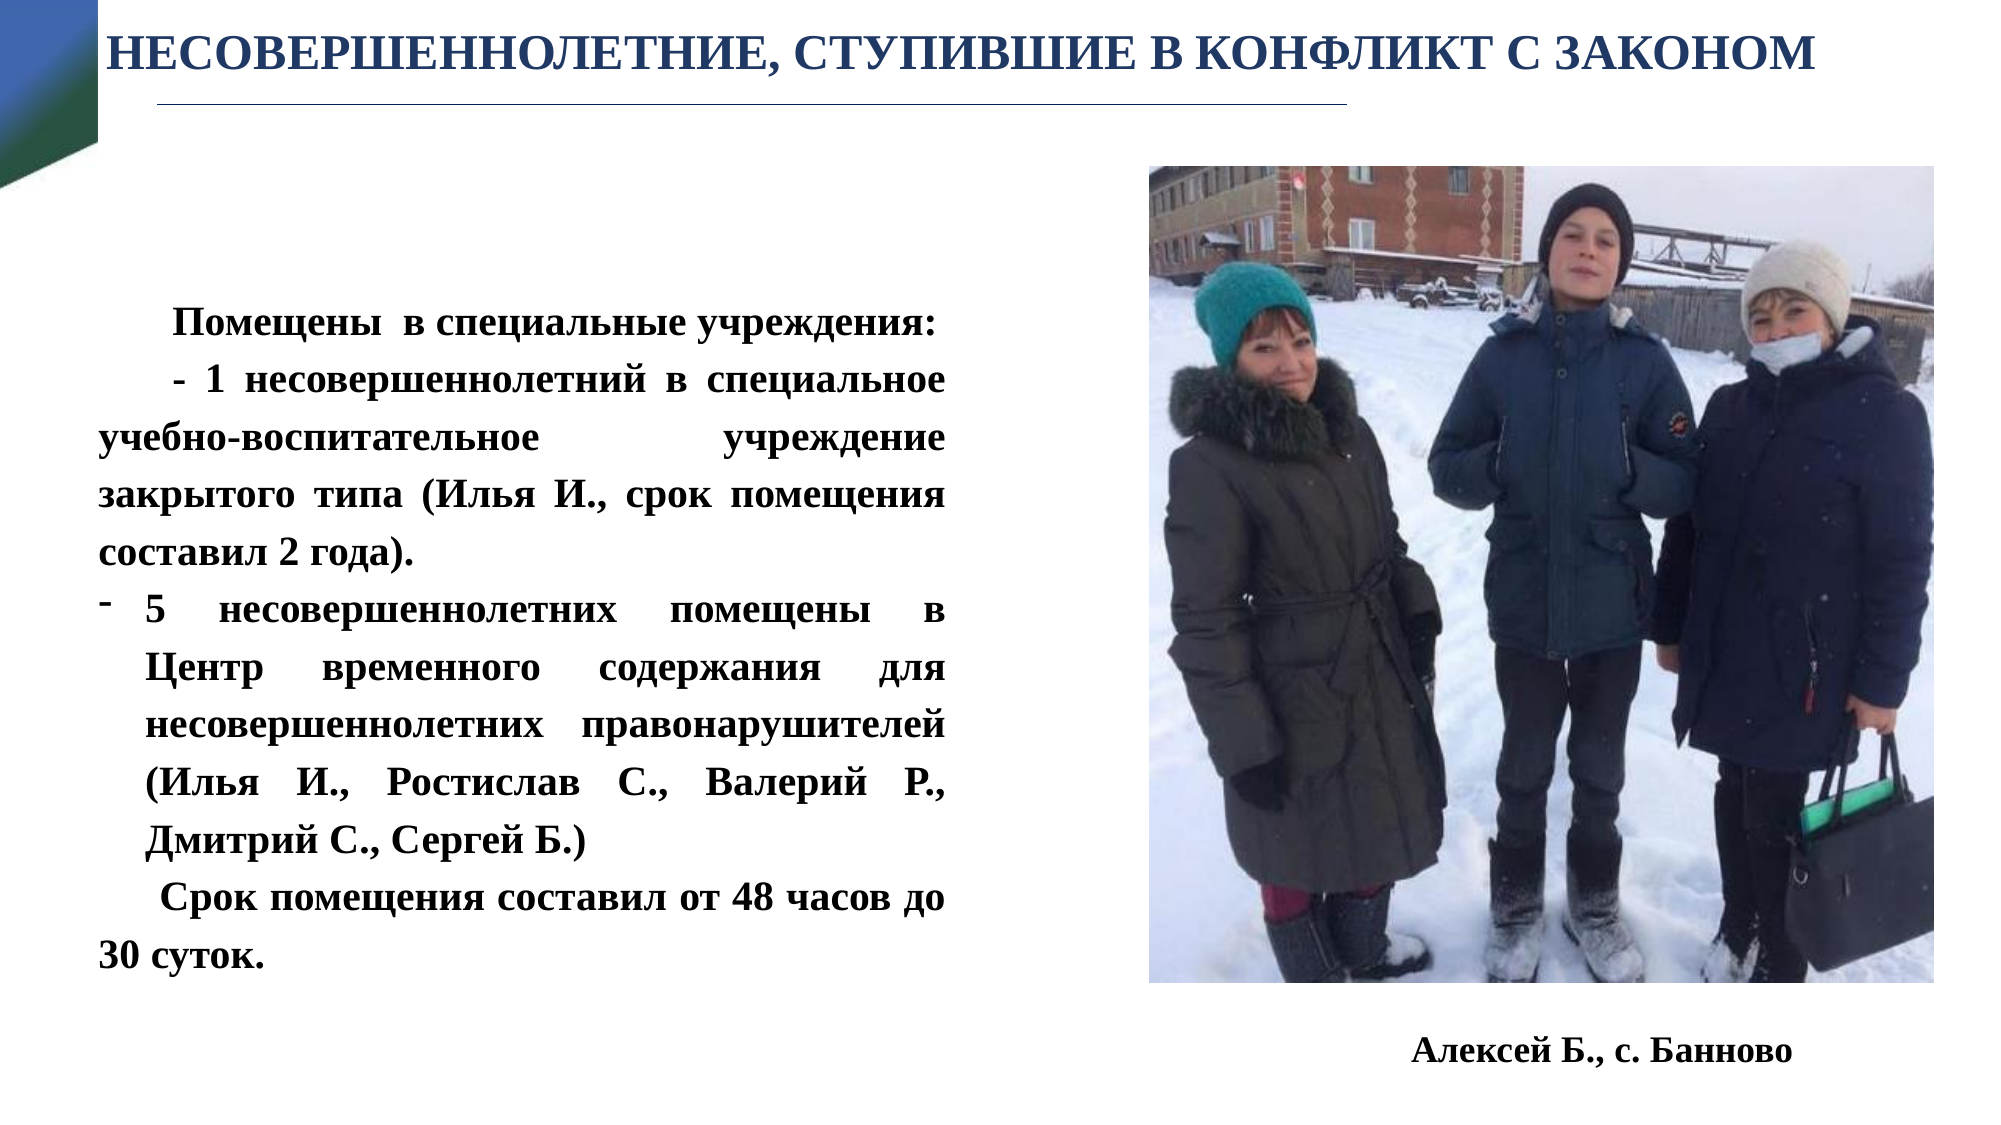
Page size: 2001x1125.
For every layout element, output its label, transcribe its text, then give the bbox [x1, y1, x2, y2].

text_box Алексей Б., с. Банново [1396, 1017, 1809, 1078]
picture [0, 0, 98, 191]
text_box НЕСОВЕРШЕННОЛЕТНИЕ, СТУПИВШИЕ В КОНФЛИКТ С ЗАКОНОМ [98, 12, 1841, 88]
picture [1149, 166, 1934, 983]
text_box Помещены в специальные учреждения: - 1 несовершеннолетний в специальное учебно-воспитательное учреждение закрытого типа (Илья И., срок помещения составил 2 года). 5 несовершеннолетних помещены в Центр временного содержания для несовершеннолетних правонарушителей (Илья И., Ростислав С., Валерий Р., Дмитрий С., Сергей Б.) Срок помещения составил от 48 часов до 30 суток. [83, 278, 961, 984]
